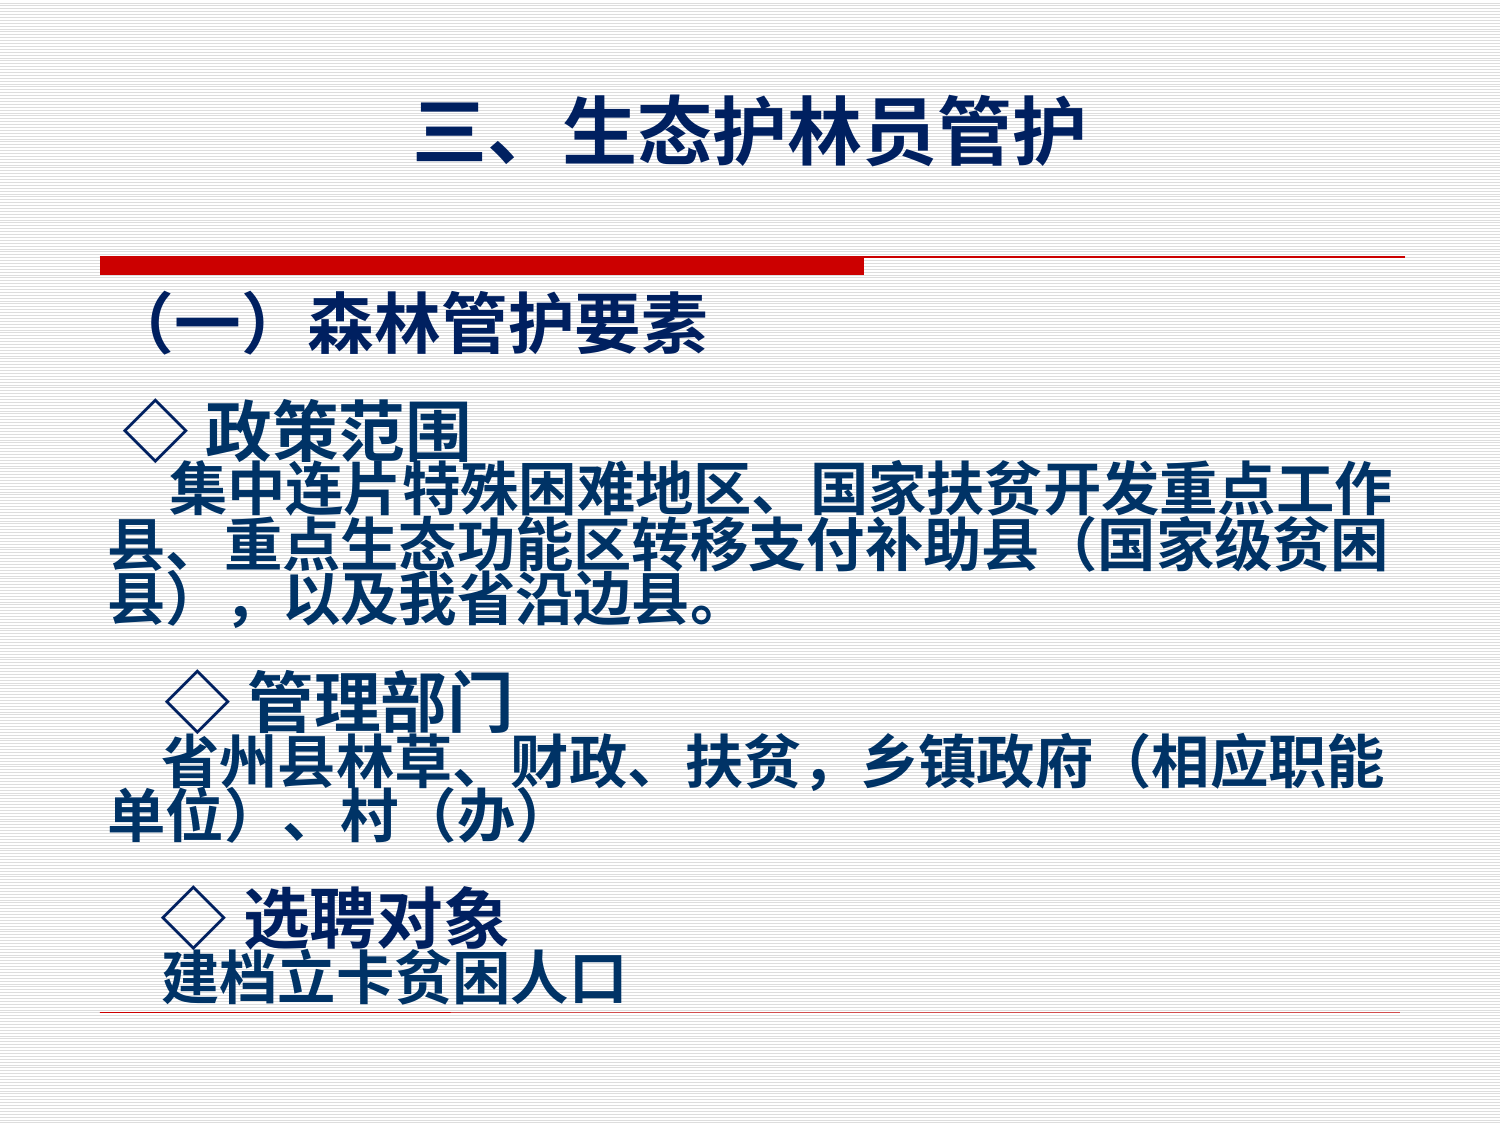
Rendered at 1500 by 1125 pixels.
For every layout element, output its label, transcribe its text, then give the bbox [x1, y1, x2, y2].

title 三、生态护林员管护 [93, 49, 1407, 183]
list （一）森林管护要素 ◇政策范围 集中连片特殊困难地区、国家扶贫开发重点工作县、重点生态功能区转移支付补助县（国家级贫困县），以及我省沿边县。 ◇管理部门 省州县林草、财政、扶贫，乡镇政府（相应职能单位）、村（办） ◇选聘对象 建档立卡贫困人口 [92, 278, 1444, 1029]
